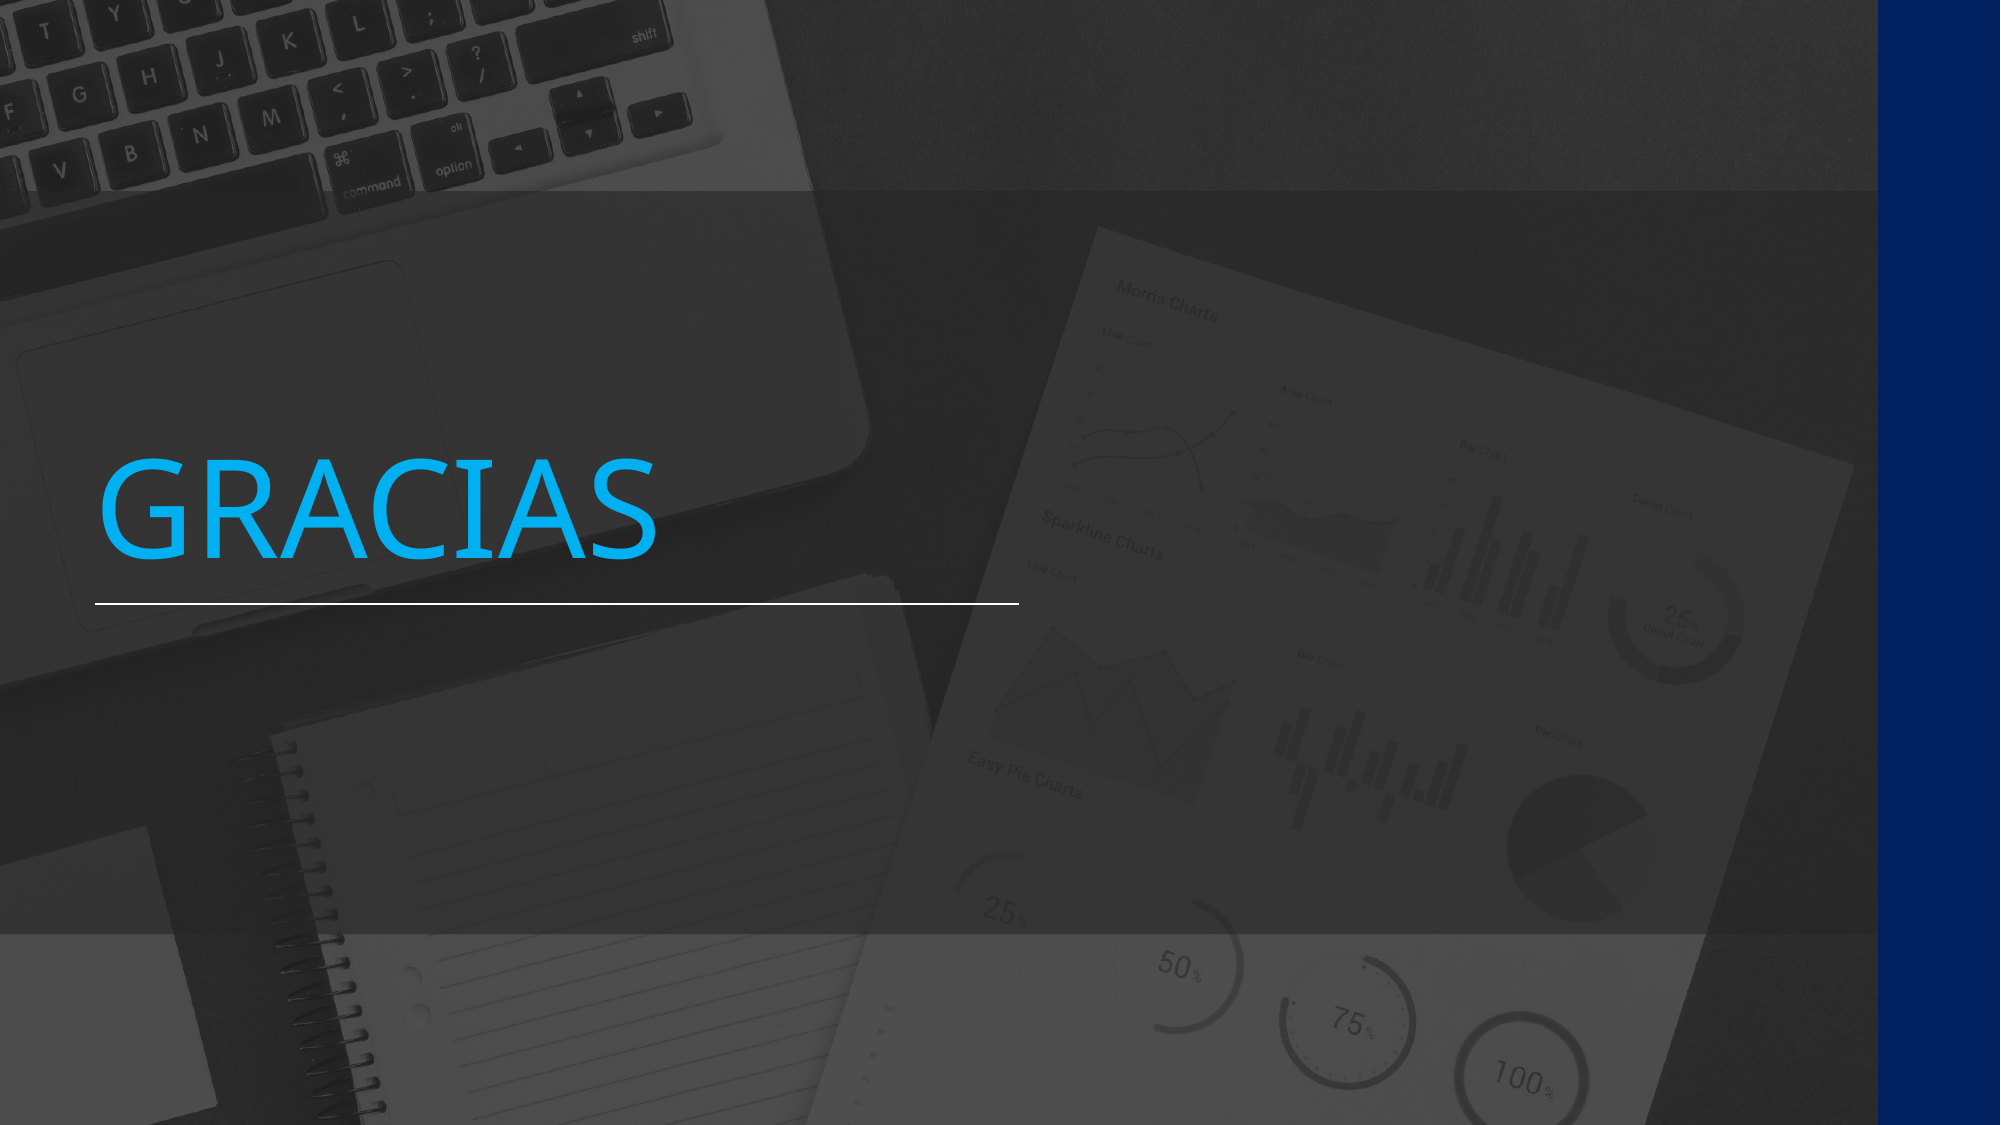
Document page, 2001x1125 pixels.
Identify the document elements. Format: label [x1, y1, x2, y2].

picture [0, 0, 2000, 1125]
text_box [94, 420, 1453, 604]
